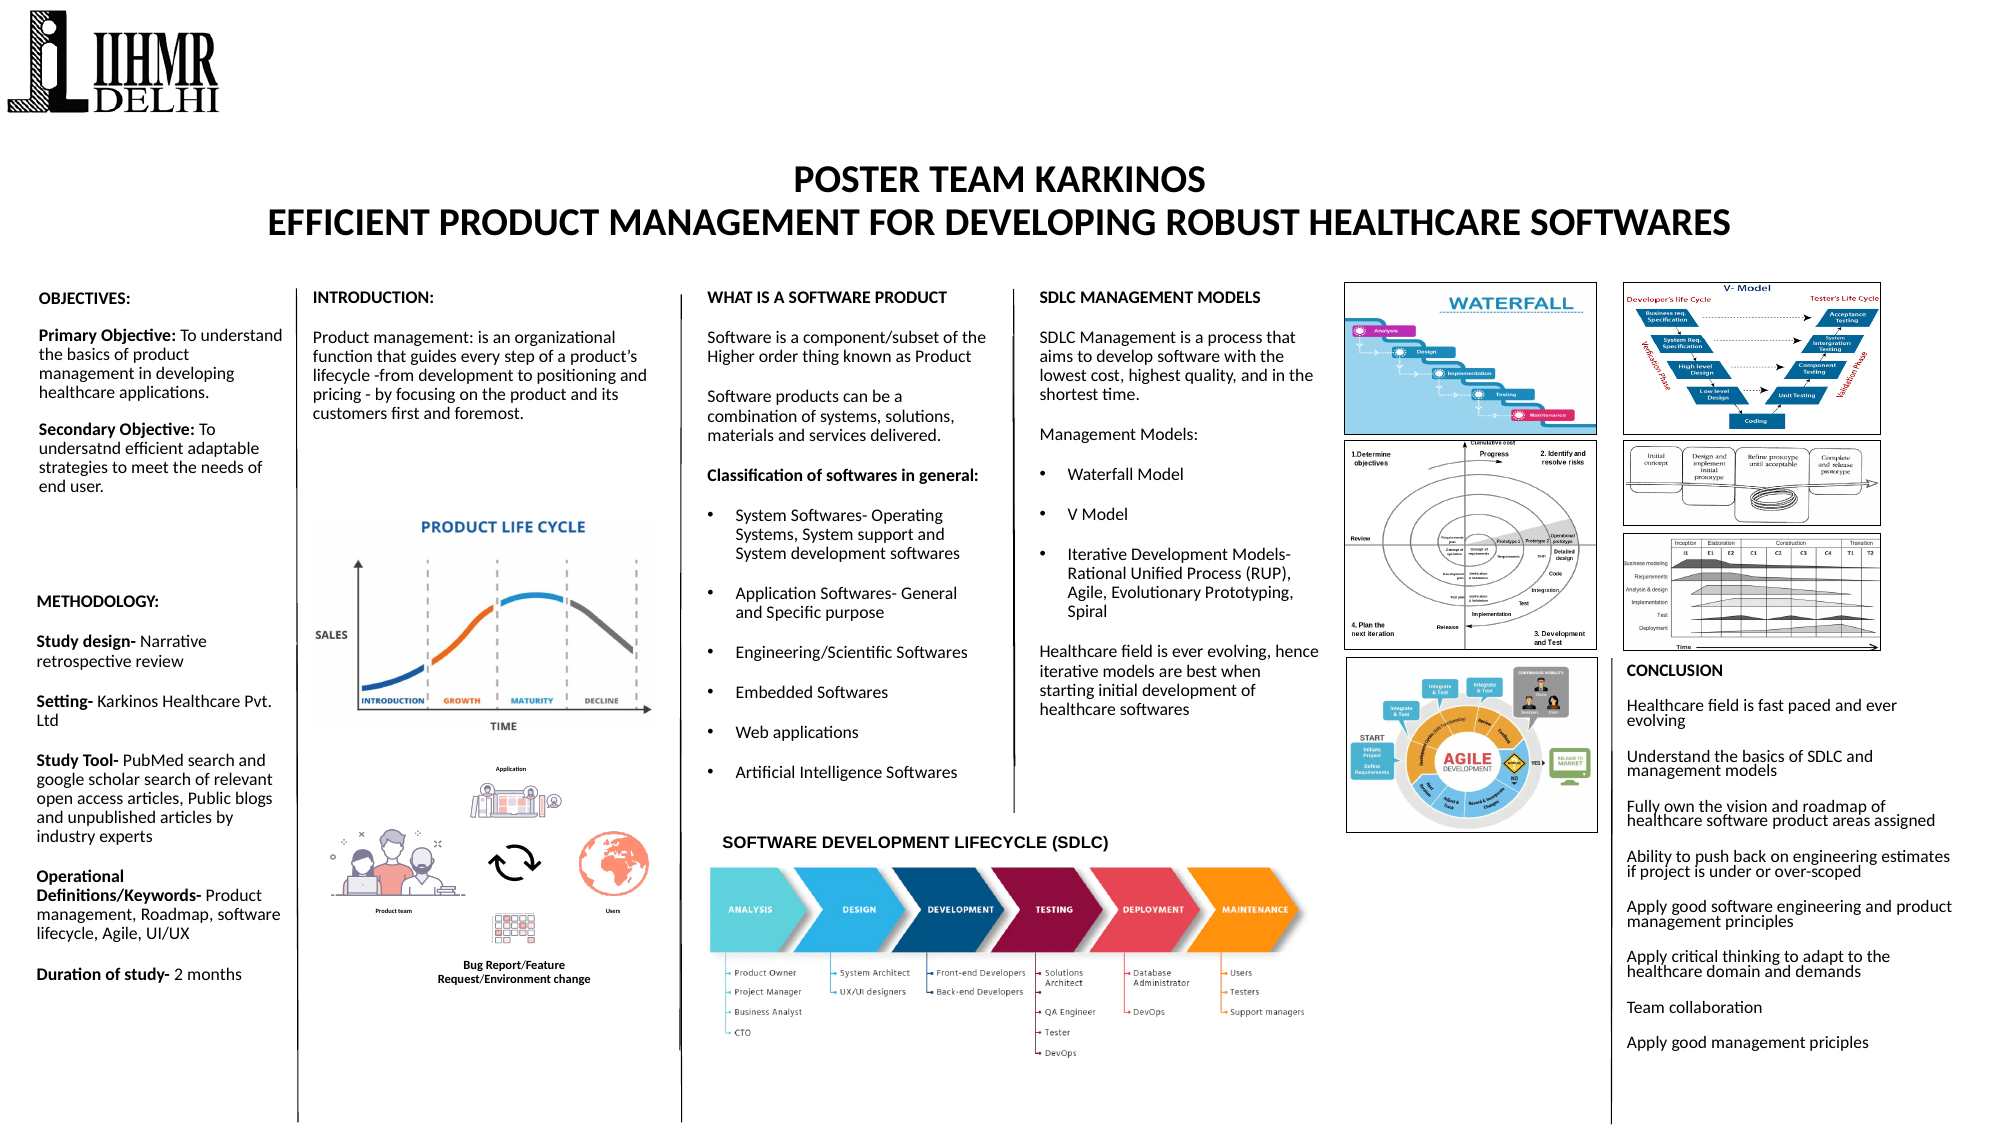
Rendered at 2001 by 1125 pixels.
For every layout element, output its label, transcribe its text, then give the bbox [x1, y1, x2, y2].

text_box SDLC MANAGEMENT MODELS SDLC Management is a process that aims to develop software with the lowest cost, highest quality, and in the shortest time. Management Models: Waterfall Model V Model Iterative Development Models- Rational Unified Process (RUP), Agile, Evolutionary Prototyping, Spiral Healthcare field is ever evolving, hence iterative models are best when starting initial development of healthcare softwares [1026, 281, 1332, 765]
title POSTER TEAM KARKINOS EFFICIENT PRODUCT MANAGEMENT FOR DEVELOPING ROBUST HEALTHCARE SOFTWARES [249, 145, 1750, 252]
text_box SOFTWARE DEVELOPMENT LIFECYCLE (SDLC) [707, 827, 1150, 855]
picture [1623, 439, 1881, 526]
text_box Bug Report/Feature Request/Environment change [410, 953, 619, 985]
picture [1344, 440, 1597, 650]
picture [704, 855, 1316, 1065]
text_box METHODOLOGY: Study design- Narrative retrospective review Setting- Karkinos Healthcare Pvt. Ltd Study Tool- PubMed search and google scholar search of relevant open access articles, Public blogs and unpublished articles by industry experts Operational Definitions/Keywords- Product management, Roadmap, software lifecycle, Agile, UI/UX Duration of study- 2 months [23, 586, 296, 1039]
text_box CONCLUSION Healthcare field is fast paced and ever evolving Understand the basics of SDLC and management models Fully own the vision and roadmap of healthcare software product areas assigned Ability to push back on engineering estimates if project is under or over-scoped Apply good software engineering and product management principles Apply critical thinking to adapt to the healthcare domain and demands Team collaboration Apply good management priciples [1614, 658, 1974, 1025]
picture [1345, 657, 1598, 833]
picture [1623, 282, 1881, 435]
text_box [306, 759, 656, 950]
picture [1344, 282, 1597, 435]
picture [7, 7, 232, 113]
picture [1623, 533, 1881, 651]
picture [314, 521, 654, 731]
subtitle OBJECTIVES: Primary Objective: To understand the basics of product management in developing healthcare applications. Secondary Objective: To undersatnd efficient adaptable strategies to meet the needs of end user. [23, 281, 300, 516]
text_box WHAT IS A SOFTWARE PRODUCT Software is a component/subset of the Higher order thing known as Product Software products can be a combination of systems, solutions, materials and services delivered. Classification of softwares in general: System Softwares- Operating Systems, System support and System development softwares Application Softwares- General and Specific purpose Engineering/Scientific Softwares Embedded Softwares Web applications Artificial Intelligence Softwares [694, 282, 1000, 766]
text_box INTRODUCTION: Product management: is an organizational function that guides every step of a product’s lifecycle -from development to positioning and pricing - by focusing on the product and its customers first and foremost. [300, 281, 686, 474]
